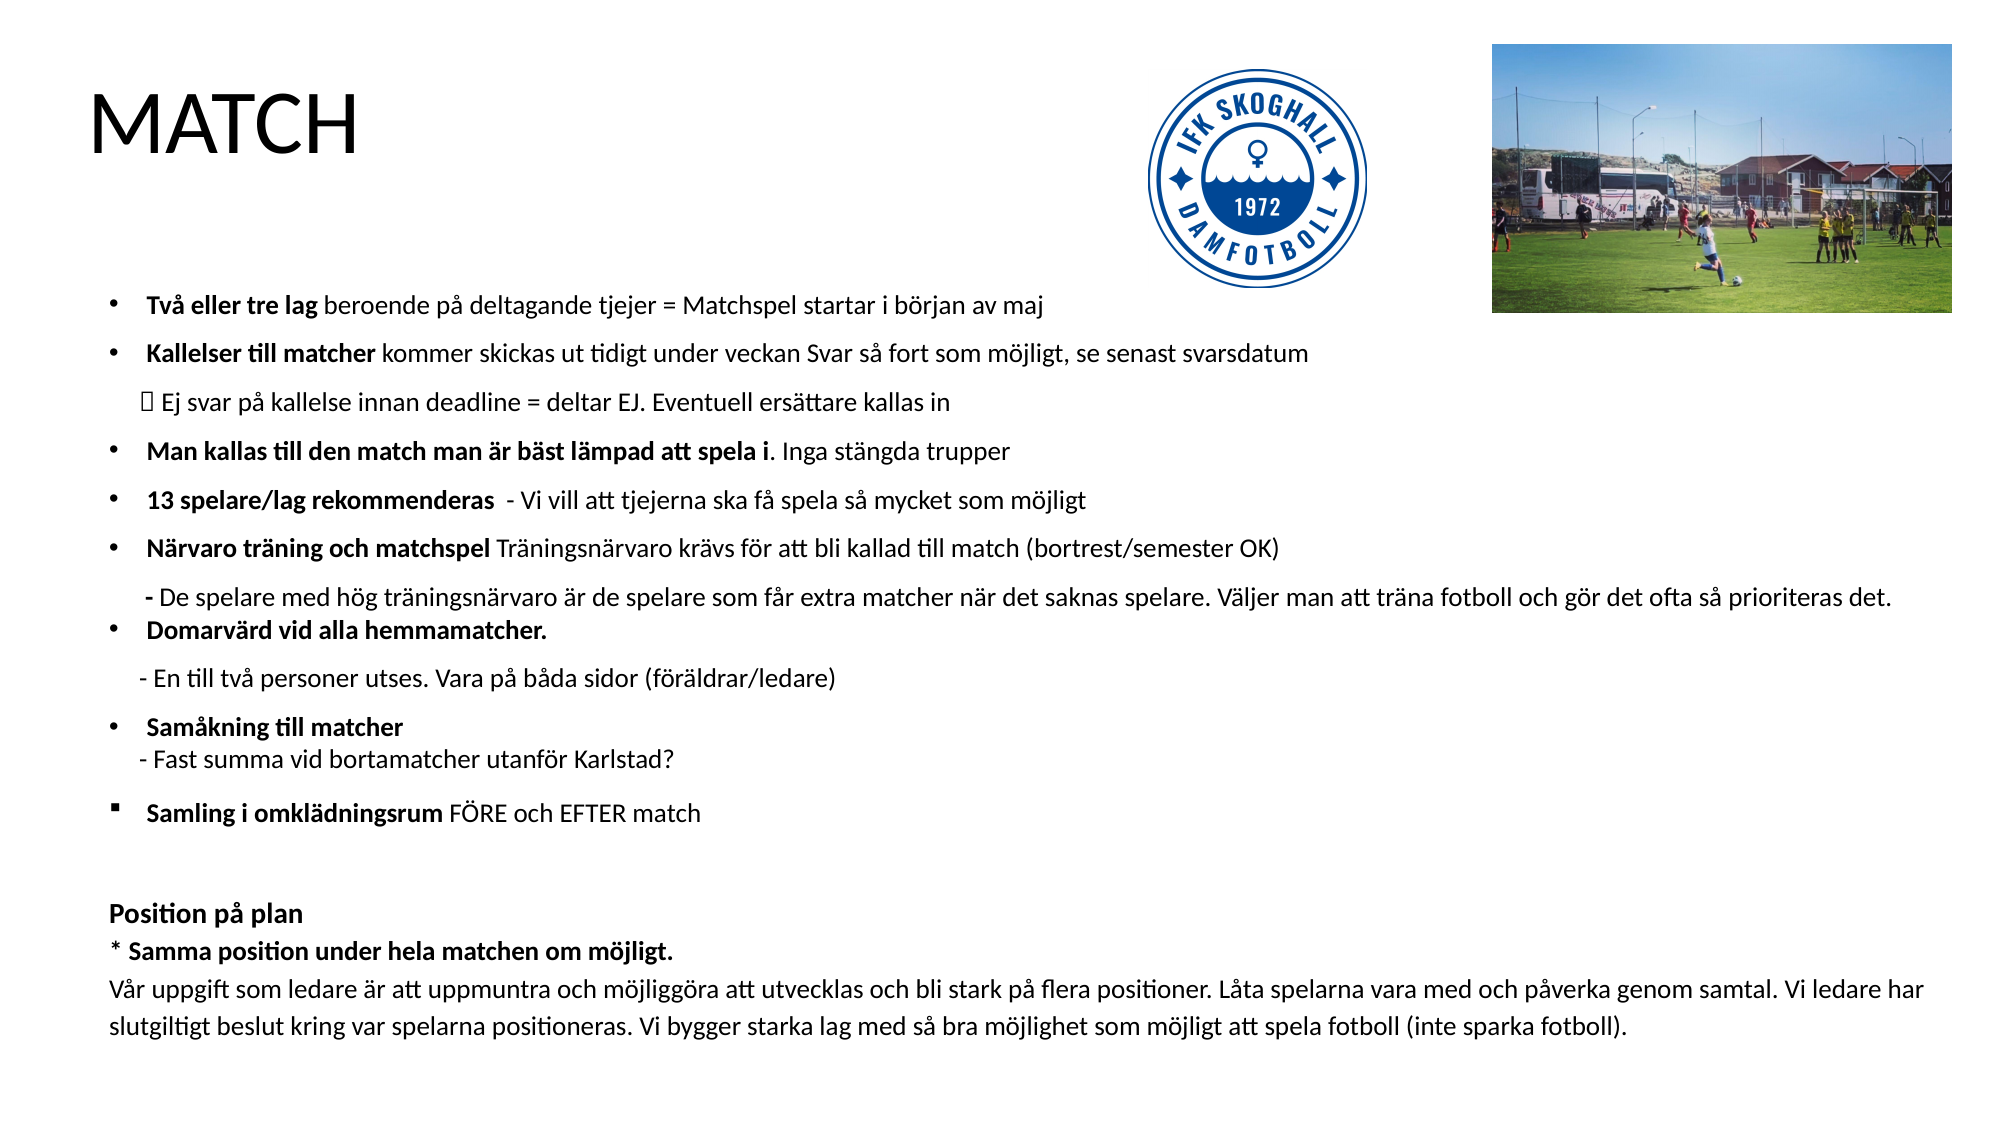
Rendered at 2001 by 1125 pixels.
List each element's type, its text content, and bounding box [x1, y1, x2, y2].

list Två eller tre lag beroende på deltagande tjejer = Matchspel startar i början av maj Kallelser till matcher kommer skickas ut tidigt under veckan Svar så fort som möjligt, se senast svarsdatum  Ej svar på kallelse innan deadline = deltar EJ. Eventuell ersättare kallas in Man kallas till den match man är bäst lämpad att spela i. Inga stängda trupper 13 spelare/lag rekommenderas - Vi vill att tjejerna ska få spela så mycket som möjligt Närvaro träning och matchspel Träningsnärvaro krävs för att bli kallad till match (bortrest/semester OK) - De spelare med hög träningsnärvaro är de spelare som får extra matcher när det saknas spelare. Väljer man att träna fotboll och gör det ofta så prioriteras det. Domarvärd vid alla hemmamatcher. - En till två personer utses. Vara på båda sidor (föräldrar/ledare) Samåkning till matcher - Fast summa vid bortamatcher utanför Karlstad? Samling i omklädningsrum FÖRE och EFTER match Position på plan * Samma position under hela matchen om möjligt. Vår uppgift som ledare är att uppmuntra och möjliggöra att utvecklas och bli stark på flera positioner. Låta spelarna vara med och påverka genom samtal. Vi ledare har slutgiltigt beslut kring var spelarna positioneras. Vi bygger starka lag med så bra möjlighet som möjligt att spela fotboll (inte sparka fotboll). [94, 255, 2000, 838]
picture [1148, 69, 1367, 288]
picture [1492, 44, 1952, 313]
title MATCH [72, 69, 1148, 288]
